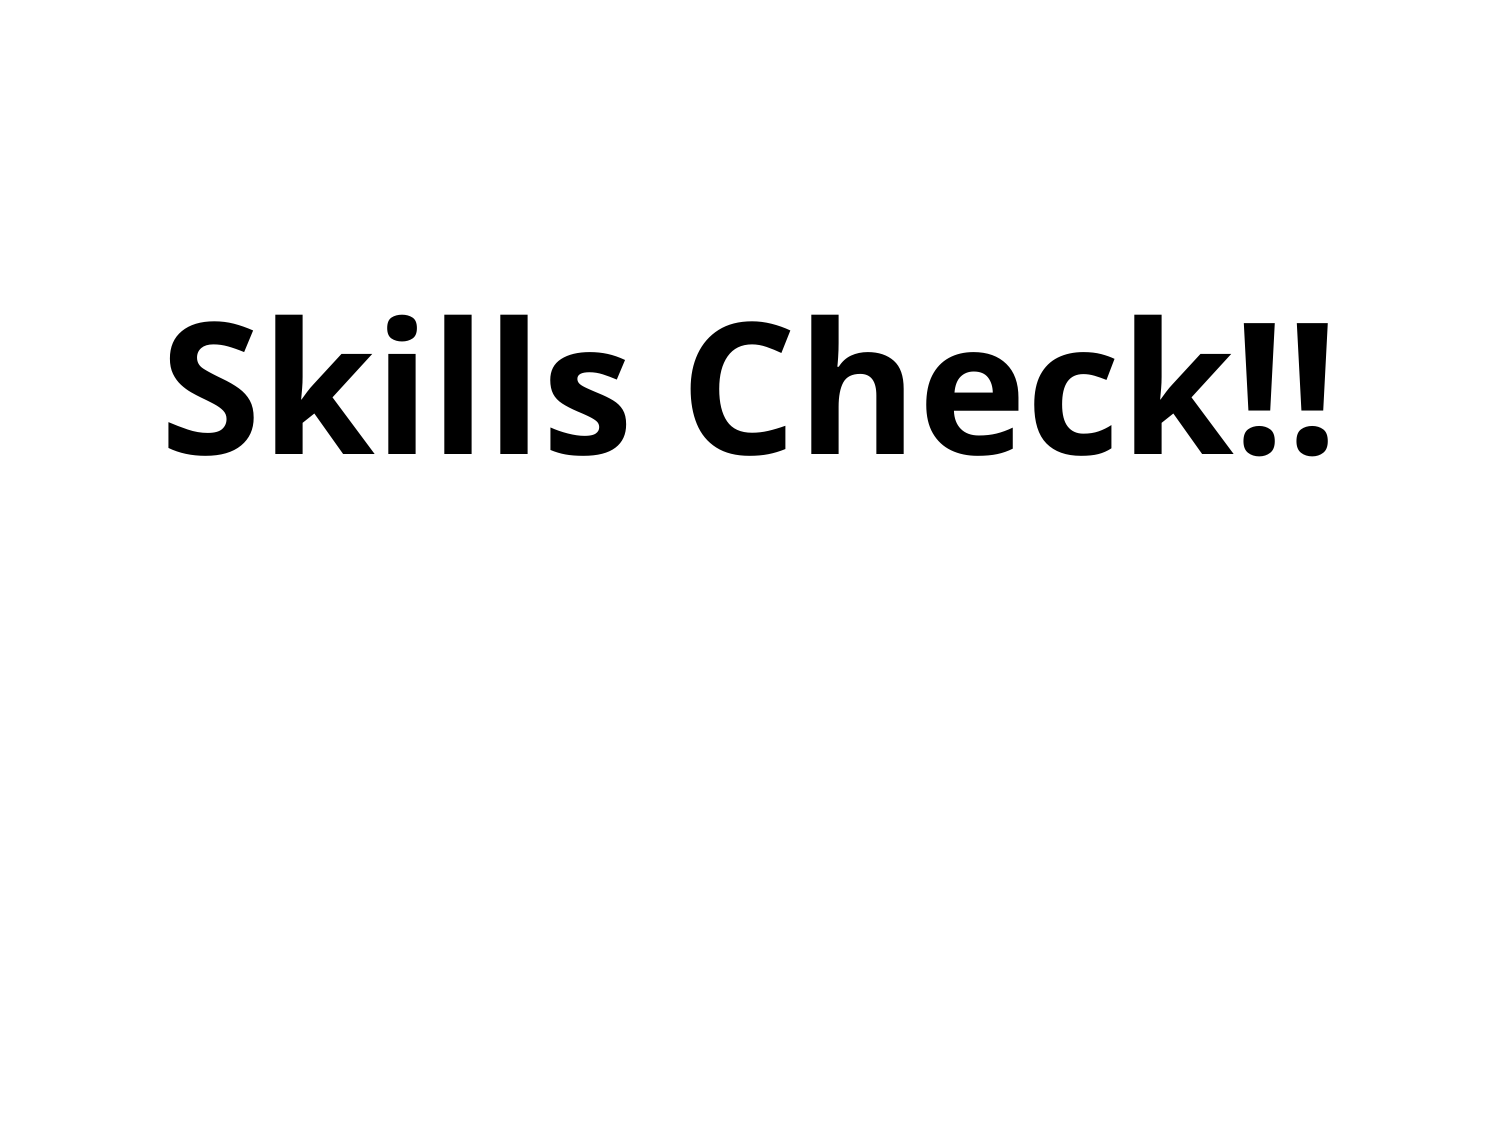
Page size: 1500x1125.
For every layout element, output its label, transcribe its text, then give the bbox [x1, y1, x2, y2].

title Skills Check!! [75, 288, 1425, 475]
